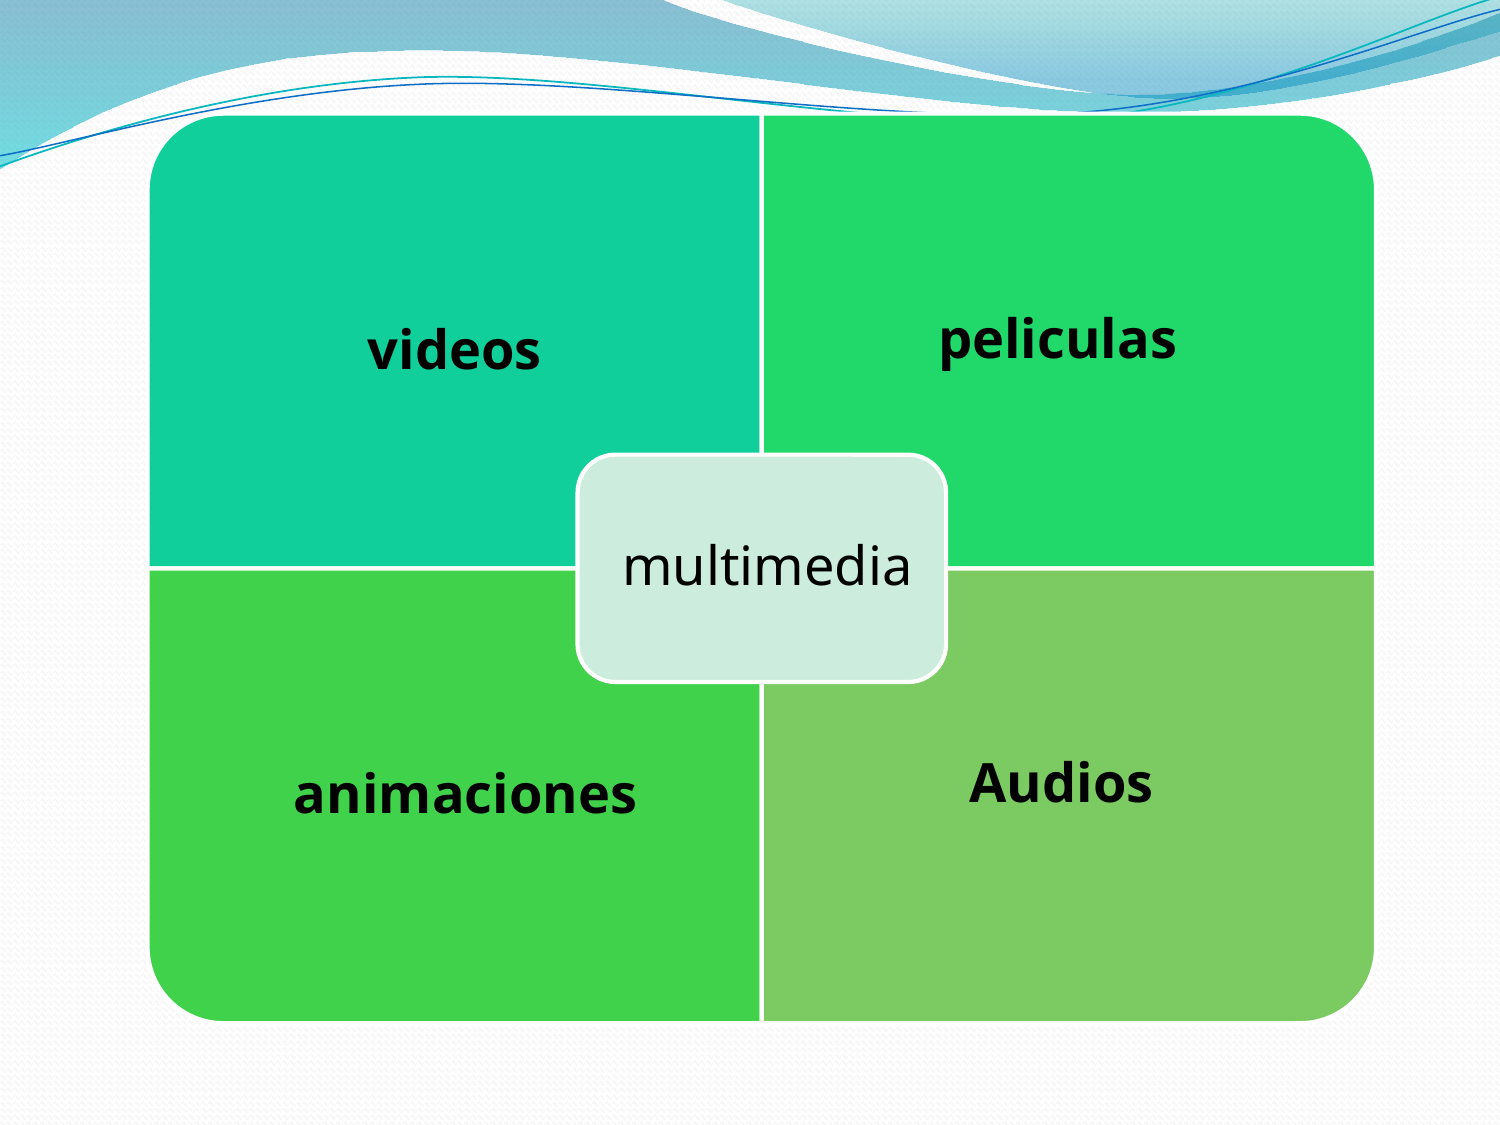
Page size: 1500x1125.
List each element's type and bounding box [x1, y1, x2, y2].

text_box [147, 113, 1377, 1024]
